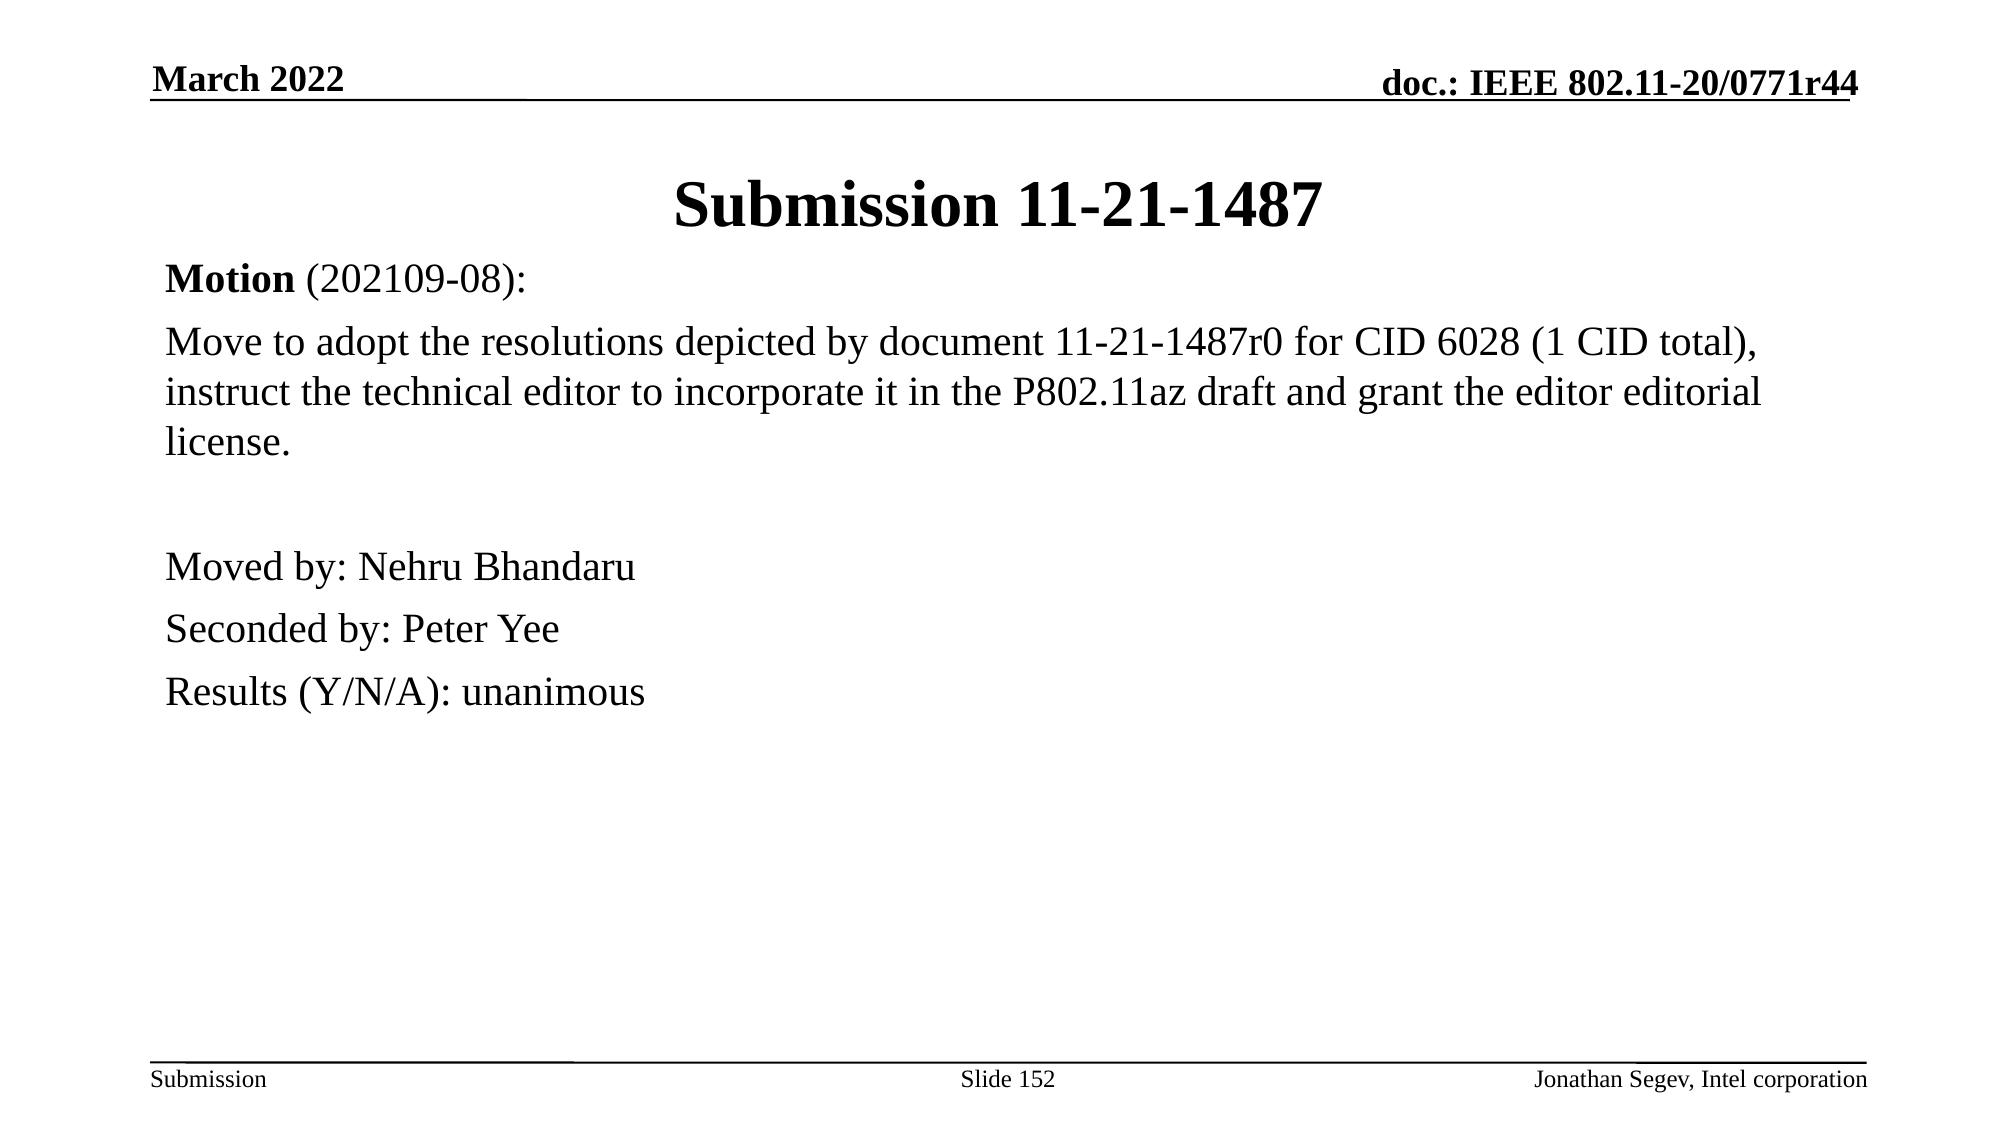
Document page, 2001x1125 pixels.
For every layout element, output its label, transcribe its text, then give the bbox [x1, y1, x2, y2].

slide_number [152, 54, 563, 100]
slide_number Slide 152 [950, 1061, 1067, 1123]
list Motion (202109-08): Move to adopt the resolutions depicted by document 11-21-1487r0 for CID 6028 (1 CID total), instruct the technical editor to incorporate it in the P802.11az draft and grant the editor editorial license. Moved by: Nehru Bhandaru Seconded by: Peter Yee Results (Y/N/A): unanimous [149, 243, 1850, 1000]
footer Jonathan Segev, Intel corporation [1171, 1061, 1869, 1093]
title Submission 11-21-1487 [149, 112, 1850, 243]
